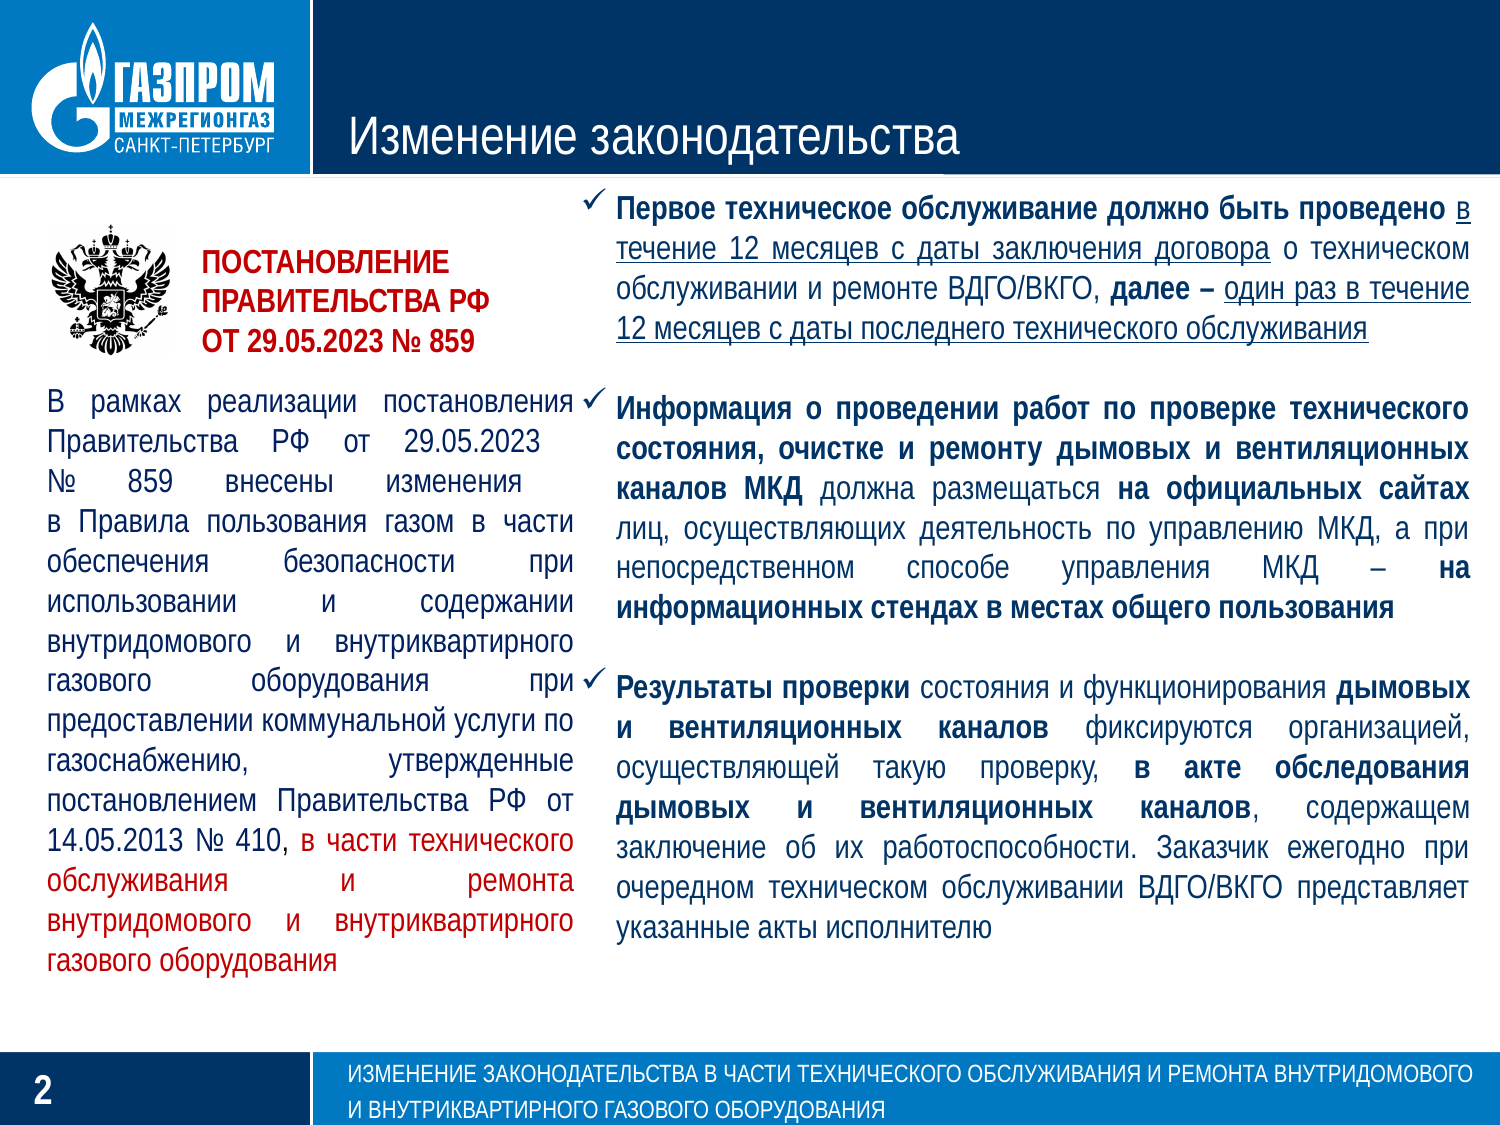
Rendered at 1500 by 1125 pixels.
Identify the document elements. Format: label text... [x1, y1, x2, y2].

slide_number 2 [33, 1062, 278, 1114]
list ИЗМЕНЕНИЕ ЗАКОНОДАТЕЛЬСТВА В ЧАСТИ ТЕХНИЧЕСКОГО ОБСЛУЖИВАНИЯ И РЕМОНТА ВНУТРИДОМОВОГО И ВНУТРИКВАРТИРНОГО ГАЗОВОГО ОБОРУДОВАНИЯ [347, 1053, 1488, 1123]
title Изменение законодательства [348, 0, 1464, 166]
text_box В рамках реализации постановления Правительства РФ от 29.05.2023 № 859 внесены изменения в Правила пользования газом в части обеспечения безопасности при использовании и содержании внутридомового и внутриквартирного газового оборудования при предоставлении коммунальной услуги по газоснабжению, утвержденные постановлением Правительства РФ от 14.05.2013 № 410, в части технического обслуживания и ремонта внутридомового и внутриквартирного газового оборудования [46, 379, 541, 1012]
list Первое техническое обслуживание должно быть проведено в течение 12 месяцев с даты заключения договора о техническом обслуживании и ремонте ВДГО/ВКГО, далее – один раз в течение 12 месяцев с даты последнего технического обслуживания Информация о проведении работ по проверке технического состояния, очистке и ремонту дымовых и вентиляционных каналов МКД должна размещаться на официальных сайтах лиц, осуществляющих деятельность по управлению МКД, а при непосредственном способе управления МКД – на информационных стендах в местах общего пользования Результаты проверки состояния и функционирования дымовых и вентиляционных каналов фиксируются организацией, осуществляющей такую проверку, в акте обследования дымовых и вентиляционных каналов, содержащем заключение об их работоспособности. Заказчик ежегодно при очередном техническом обслуживании ВДГО/ВКГО представляет указанные акты исполнителю [541, 186, 1471, 1041]
picture [49, 223, 172, 358]
text_box ПОСТАНОВЛЕНИЕ ПРАВИТЕЛЬСТВА РФ ОТ 29.05.2023 № 859 [186, 232, 534, 367]
